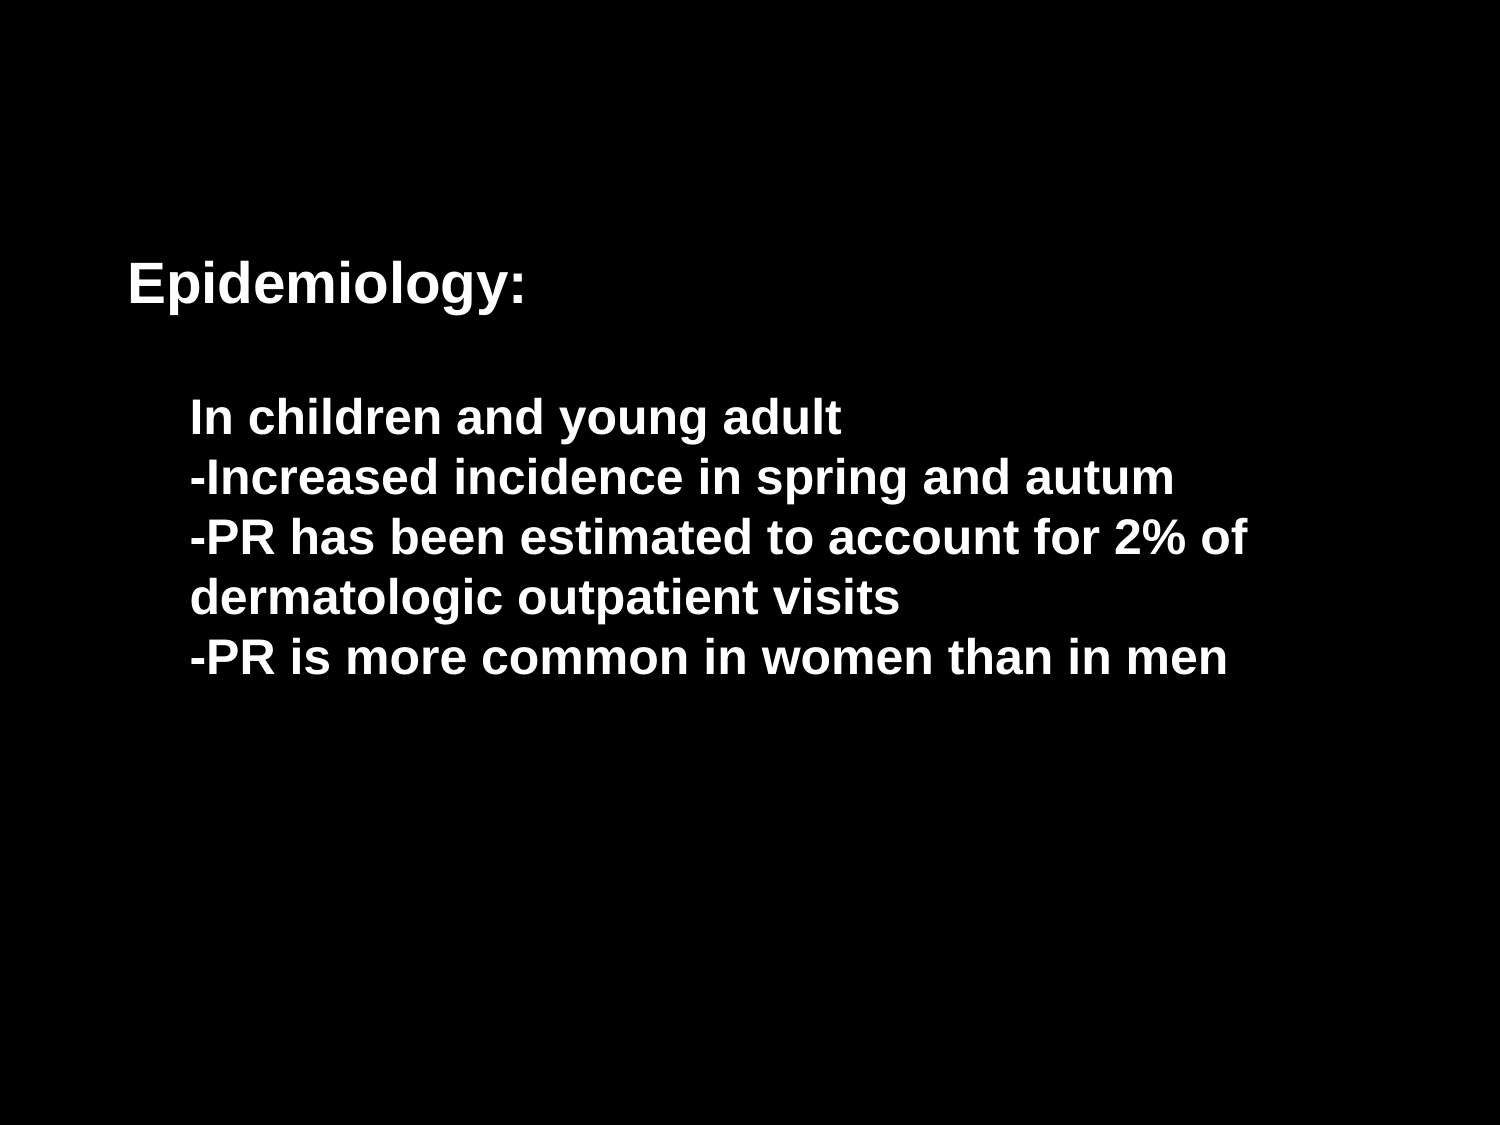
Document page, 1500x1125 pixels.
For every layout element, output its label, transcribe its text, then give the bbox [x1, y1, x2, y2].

text_box -Epidemiology: In children and young adult -Increased incidence in spring and autum -PR has been estimated to account for 2% of dermatologic outpatient visits -PR is more common in women than in men [99, 237, 1450, 693]
